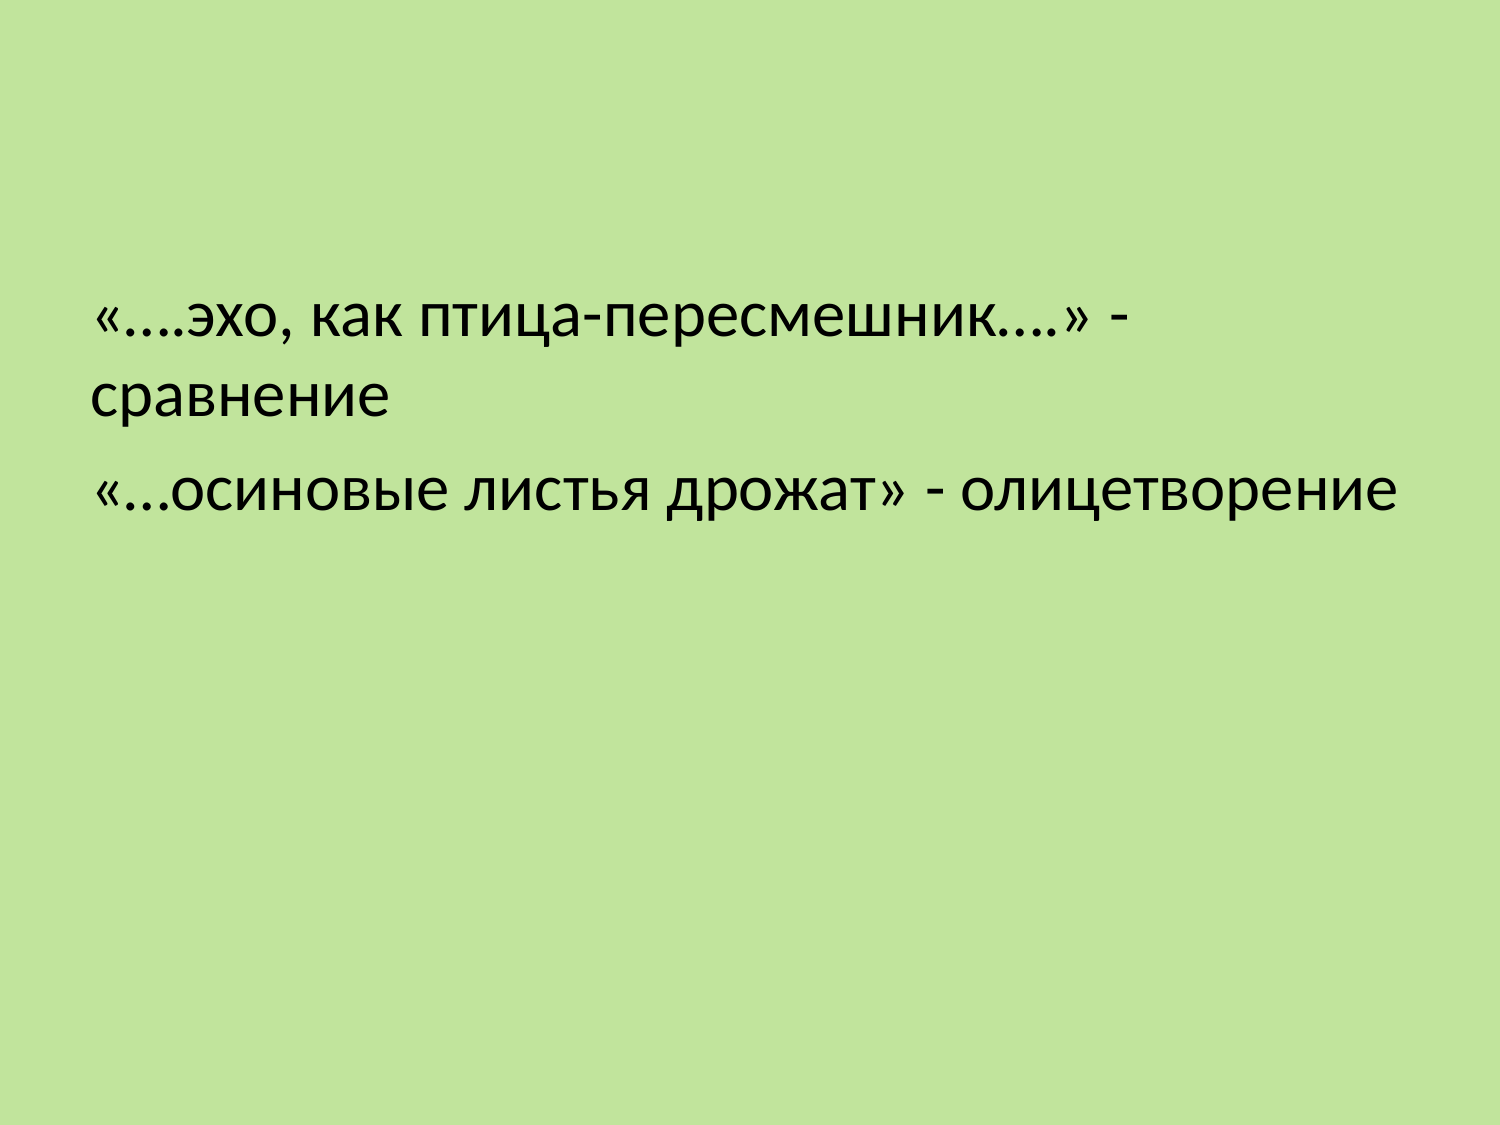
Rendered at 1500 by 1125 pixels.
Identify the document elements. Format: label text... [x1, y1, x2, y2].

list «….эхо, как птица-пересмешник….» - сравнение «…осиновые листья дрожат» - олицетворение [75, 262, 1425, 1005]
